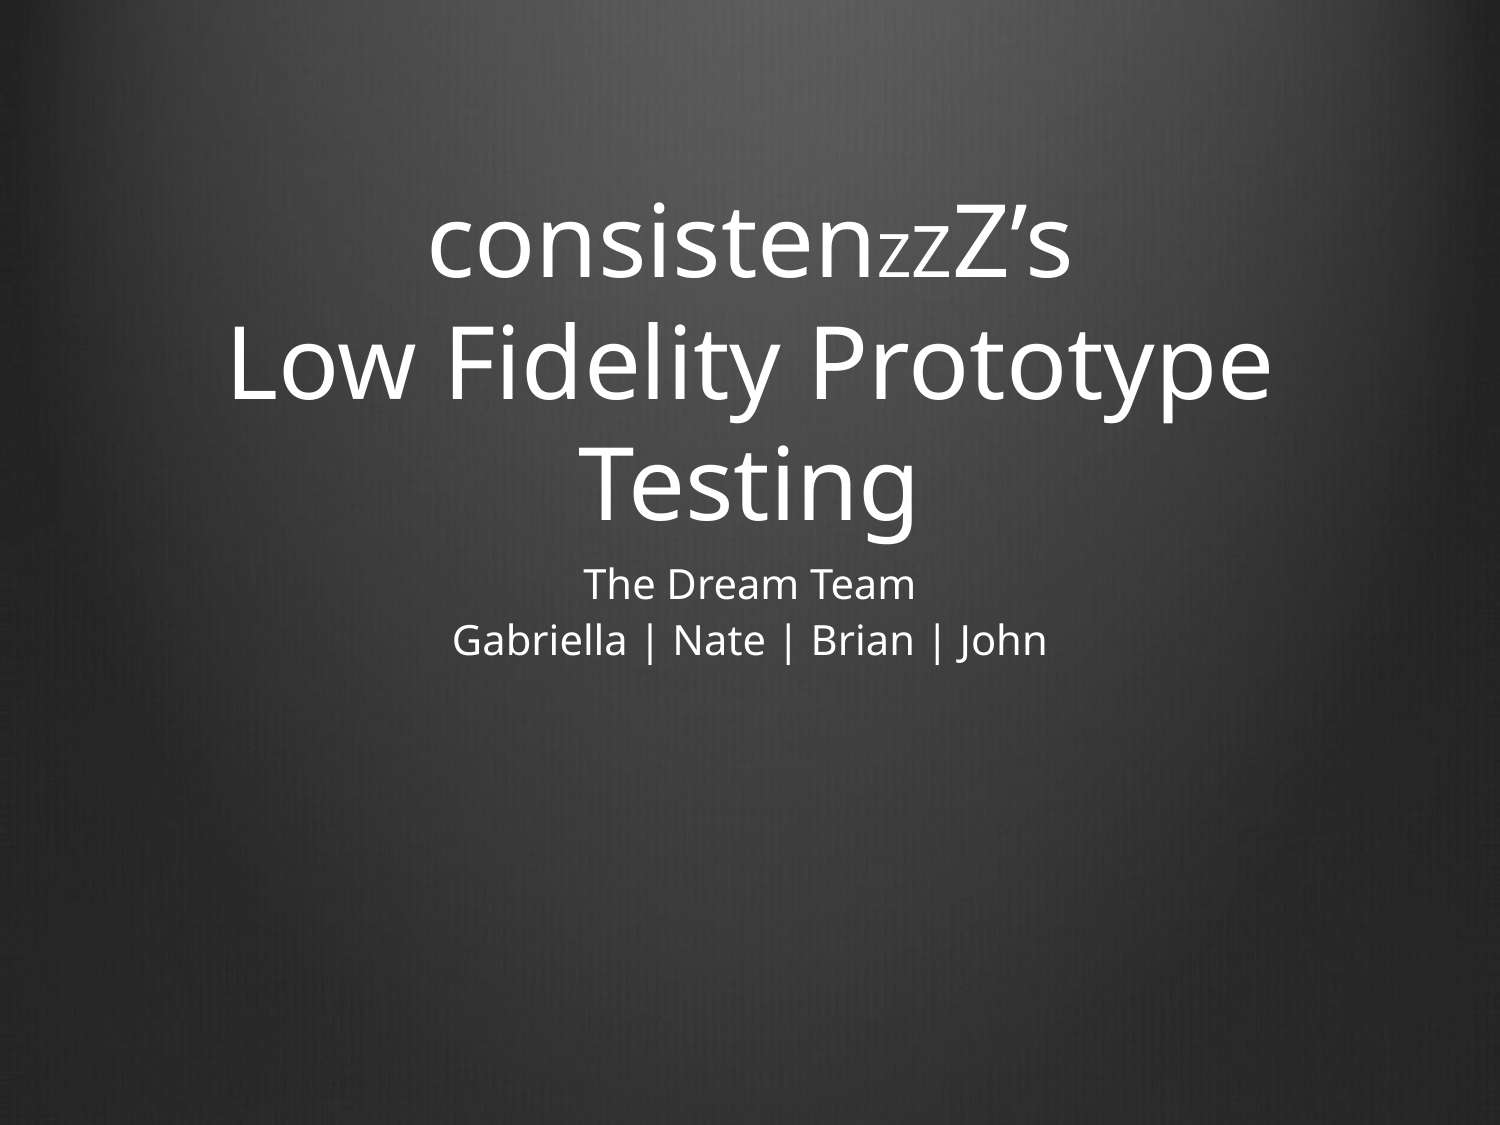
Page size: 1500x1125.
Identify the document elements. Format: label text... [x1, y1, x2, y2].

title consistenZZZ’s Low Fidelity Prototype Testing [112, 387, 1388, 549]
picture [0, 0, 1500, 1125]
subtitle The Dream Team Gabriella | Nate | Brian | John [112, 549, 1388, 694]
